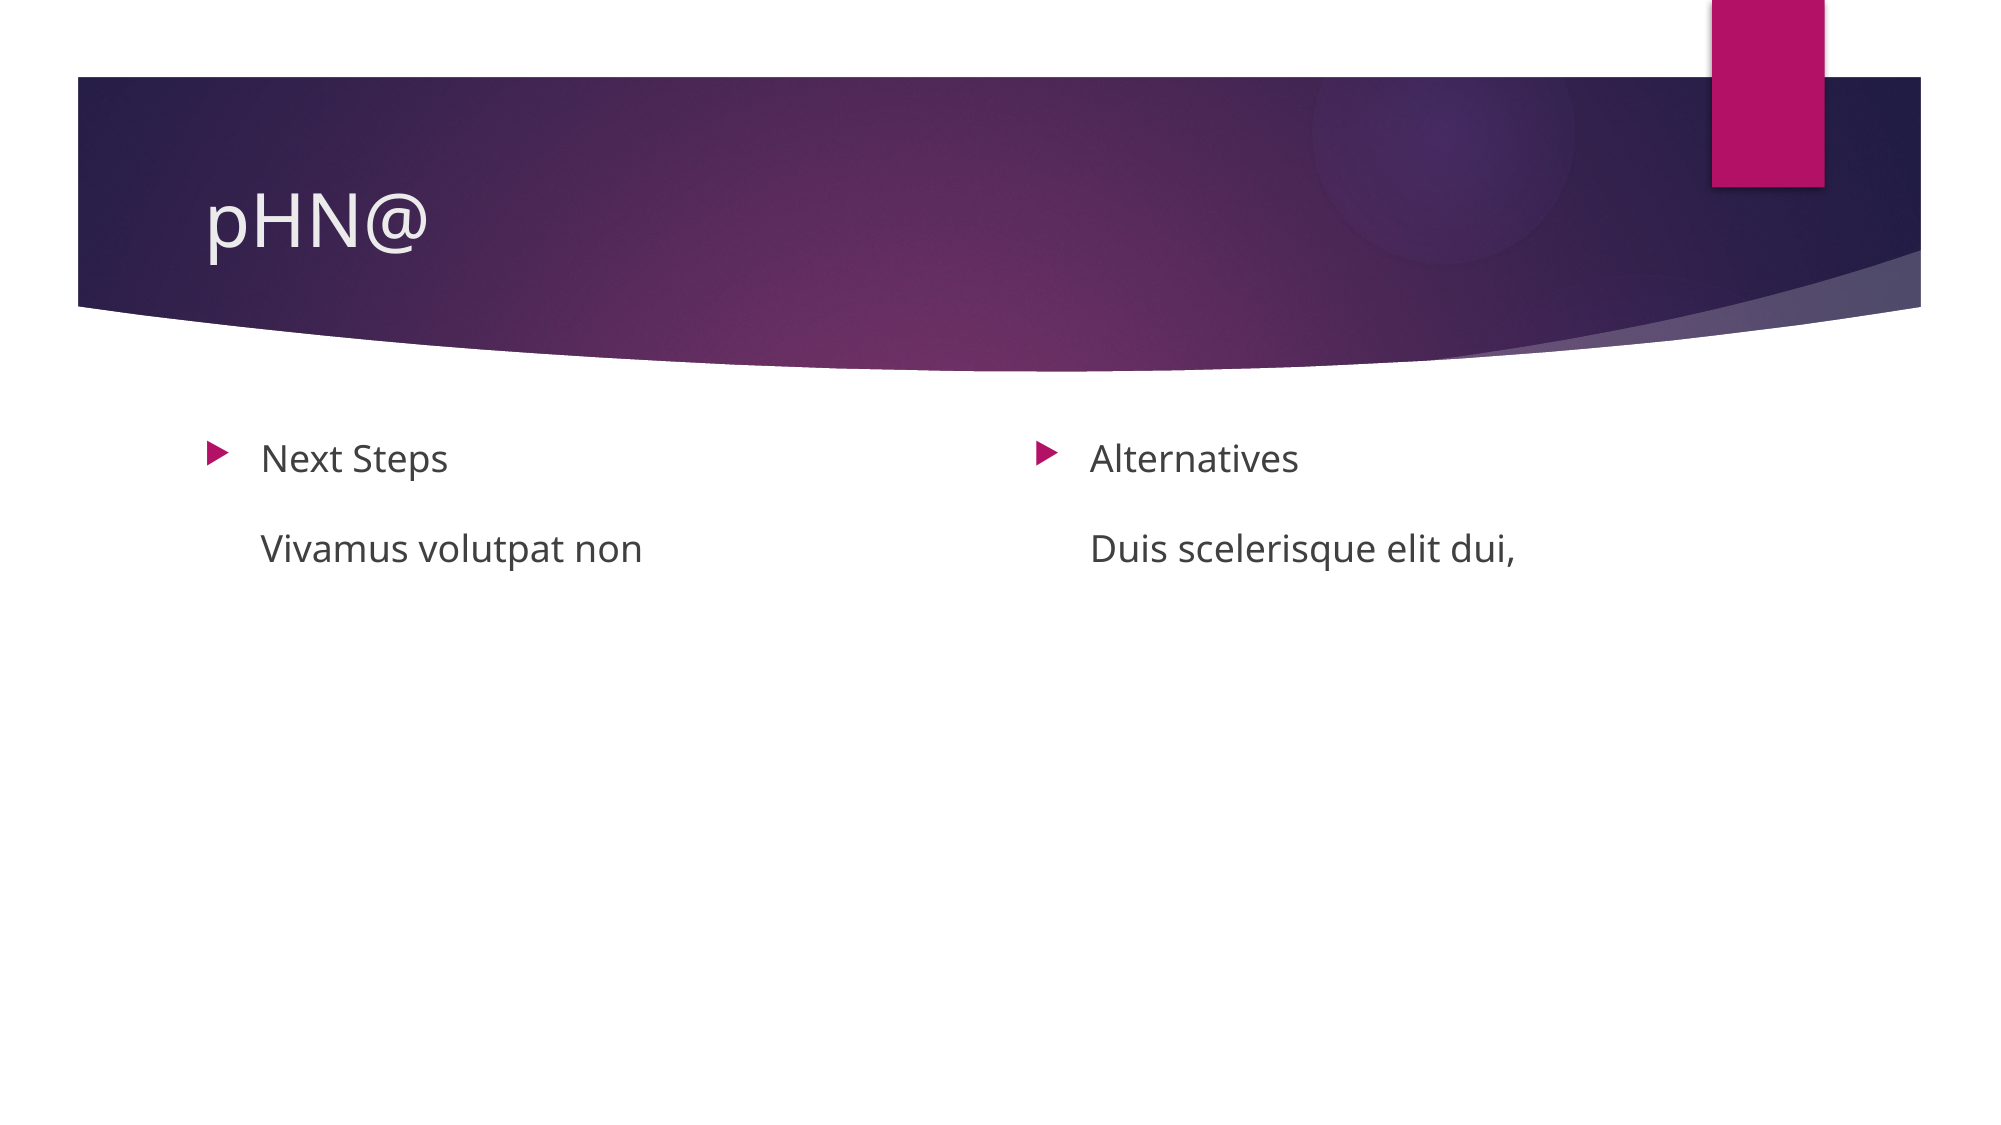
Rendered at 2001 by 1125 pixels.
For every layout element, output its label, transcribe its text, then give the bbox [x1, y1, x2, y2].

list Next Steps Vivamus volutpat non [189, 427, 981, 988]
title pHN@ [189, 159, 1627, 276]
list Alternatives Duis scelerisque elit dui, [1018, 427, 1810, 988]
